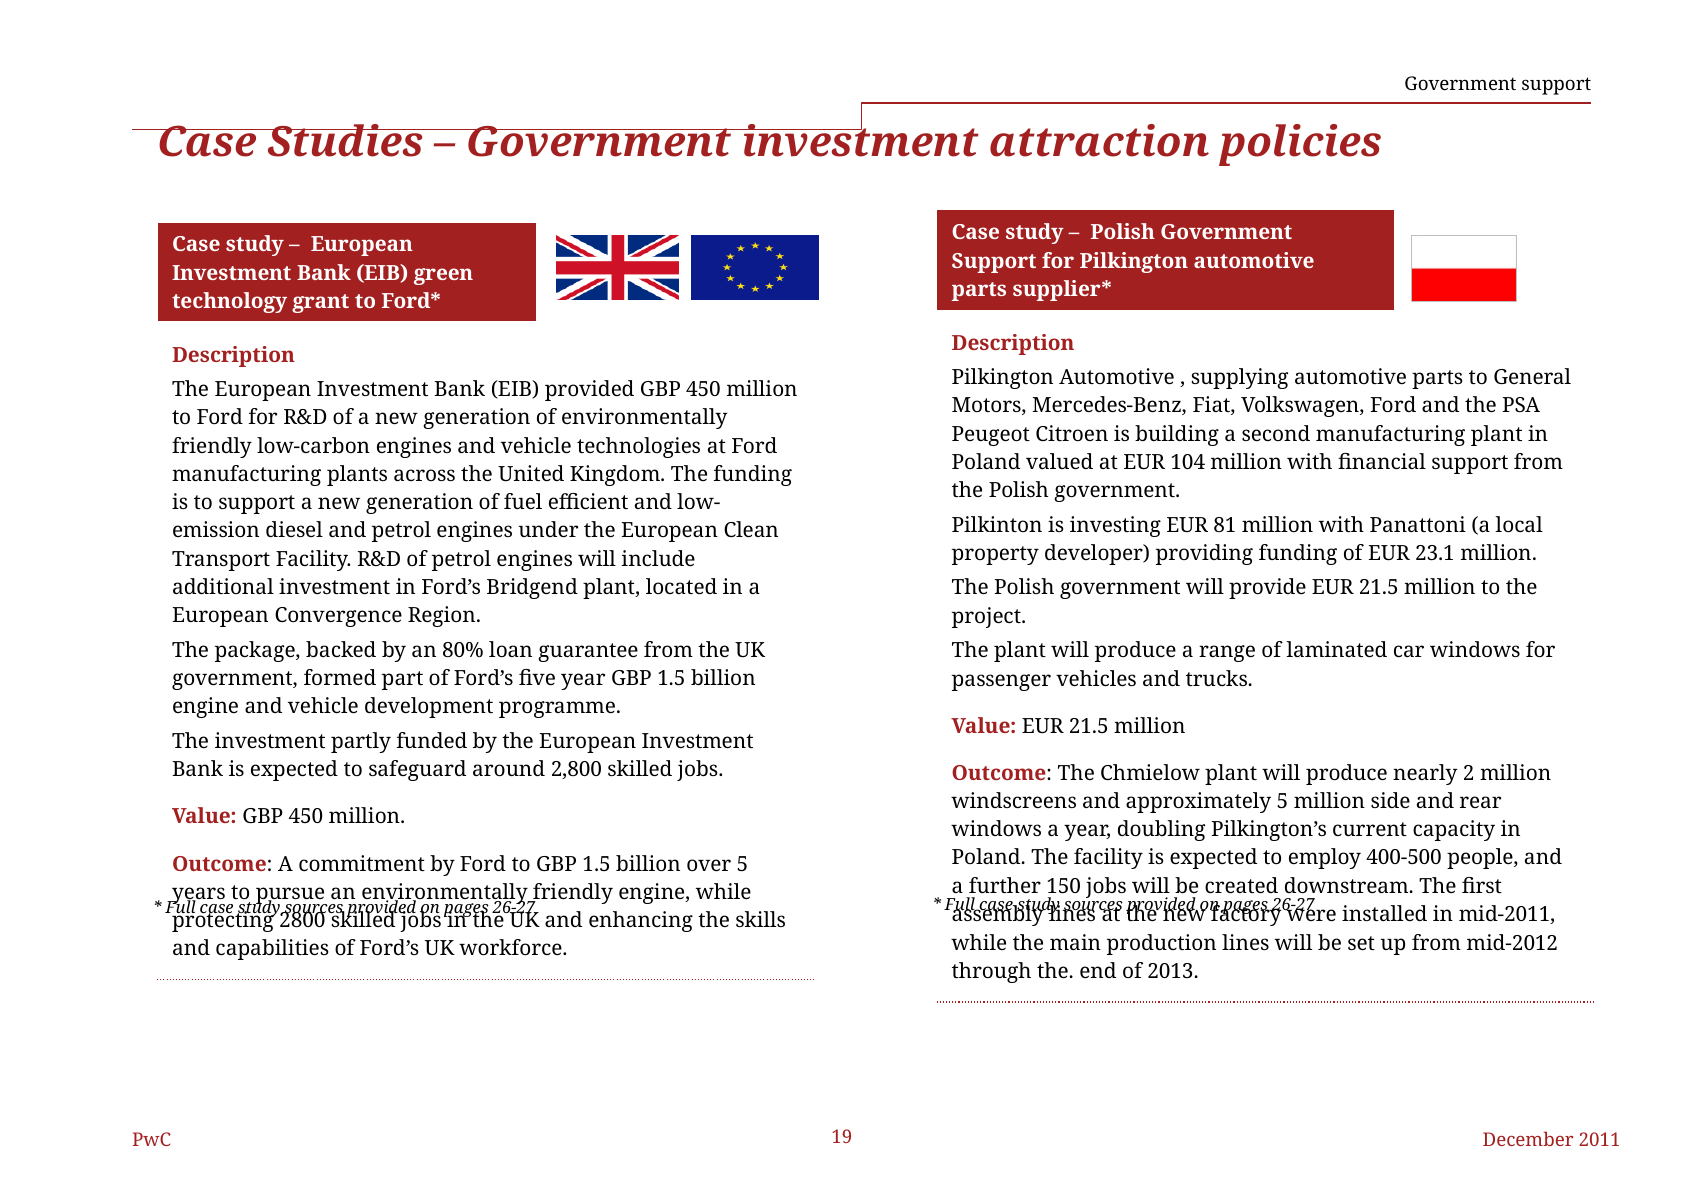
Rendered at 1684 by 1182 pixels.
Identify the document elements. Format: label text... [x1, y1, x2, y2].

picture [1411, 235, 1517, 301]
text_box Government support [573, 71, 1591, 95]
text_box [88, 103, 1595, 1125]
